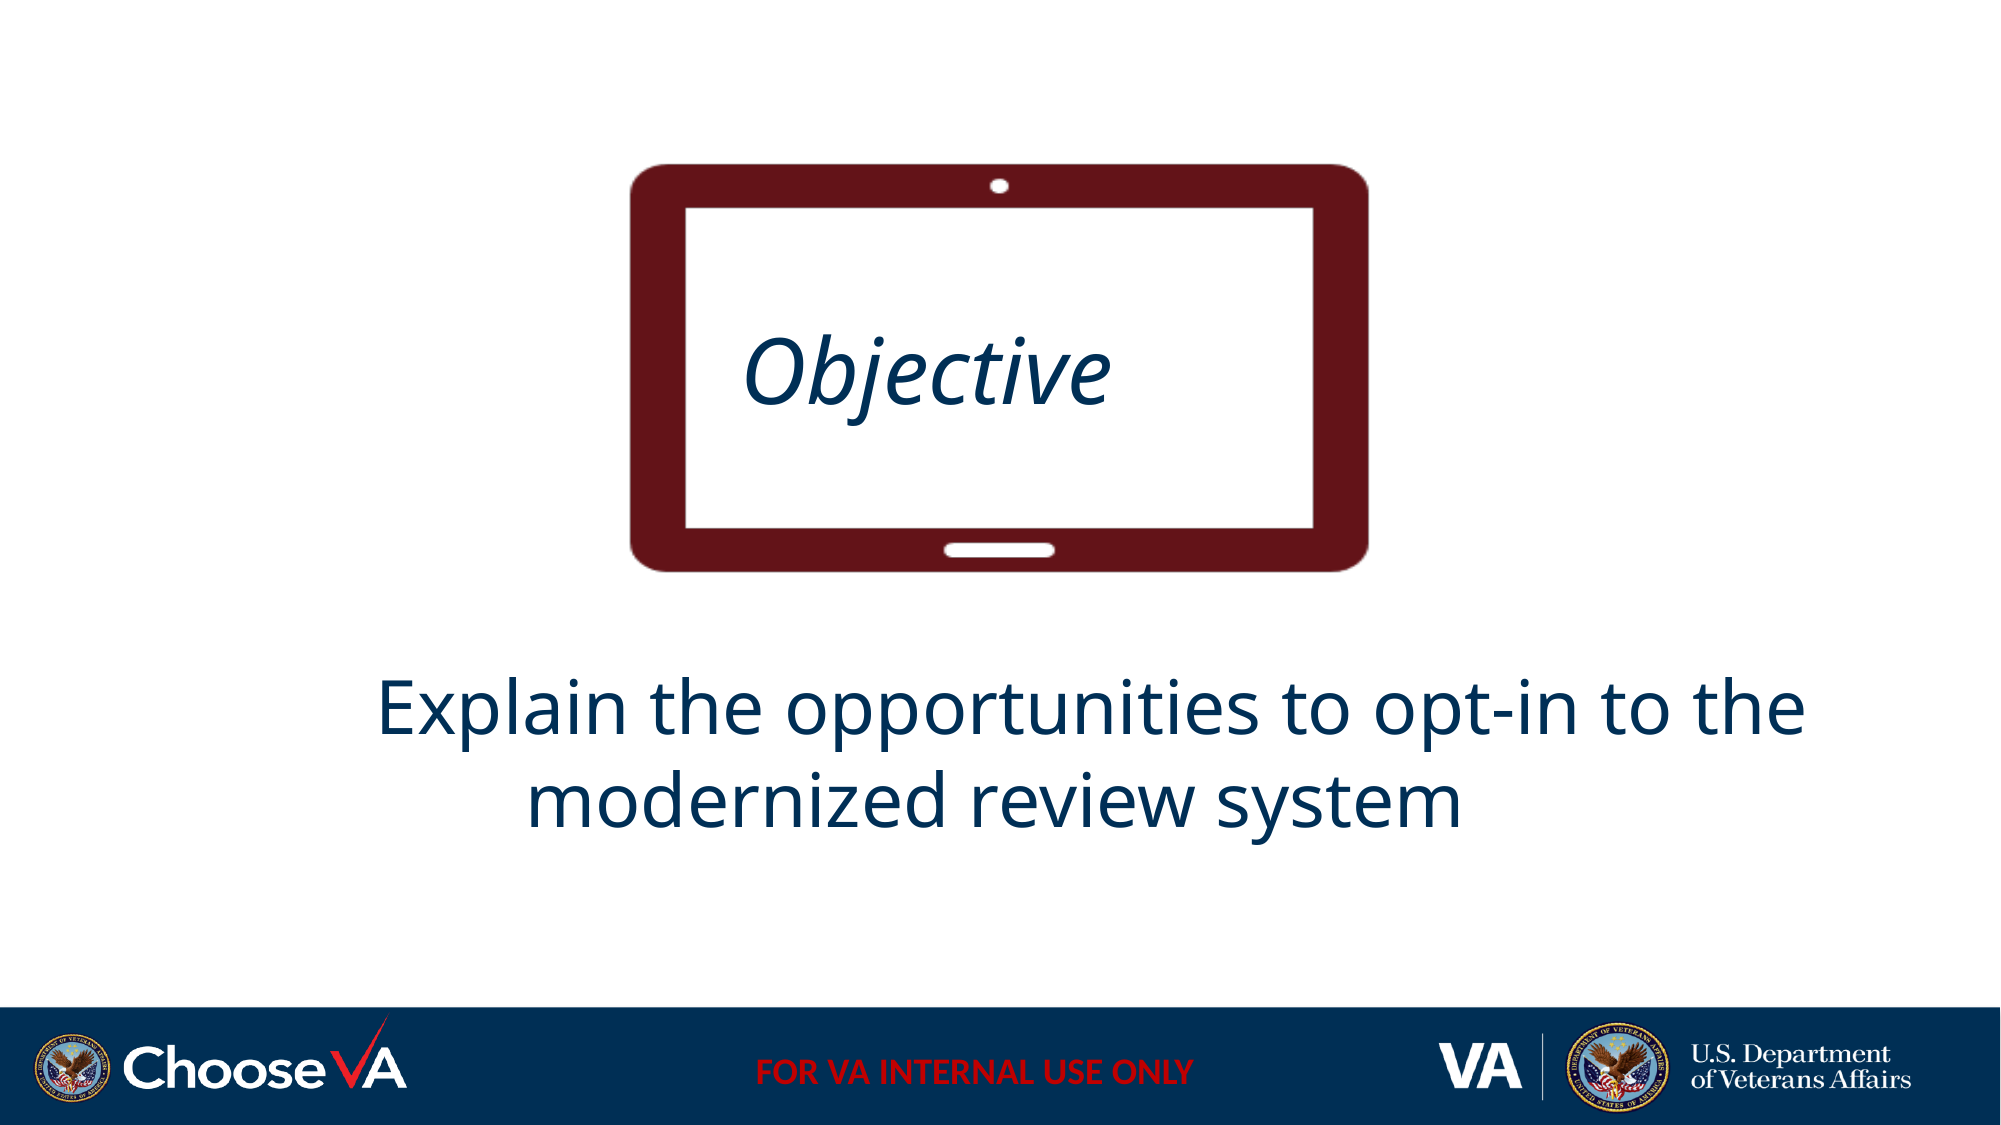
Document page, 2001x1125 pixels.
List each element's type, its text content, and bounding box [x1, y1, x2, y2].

picture [1432, 1014, 1917, 1120]
picture [557, 19, 1443, 718]
picture [33, 1012, 407, 1103]
title Objective Explain the opportunities to opt-in to the modernized review system [60, 305, 1952, 961]
